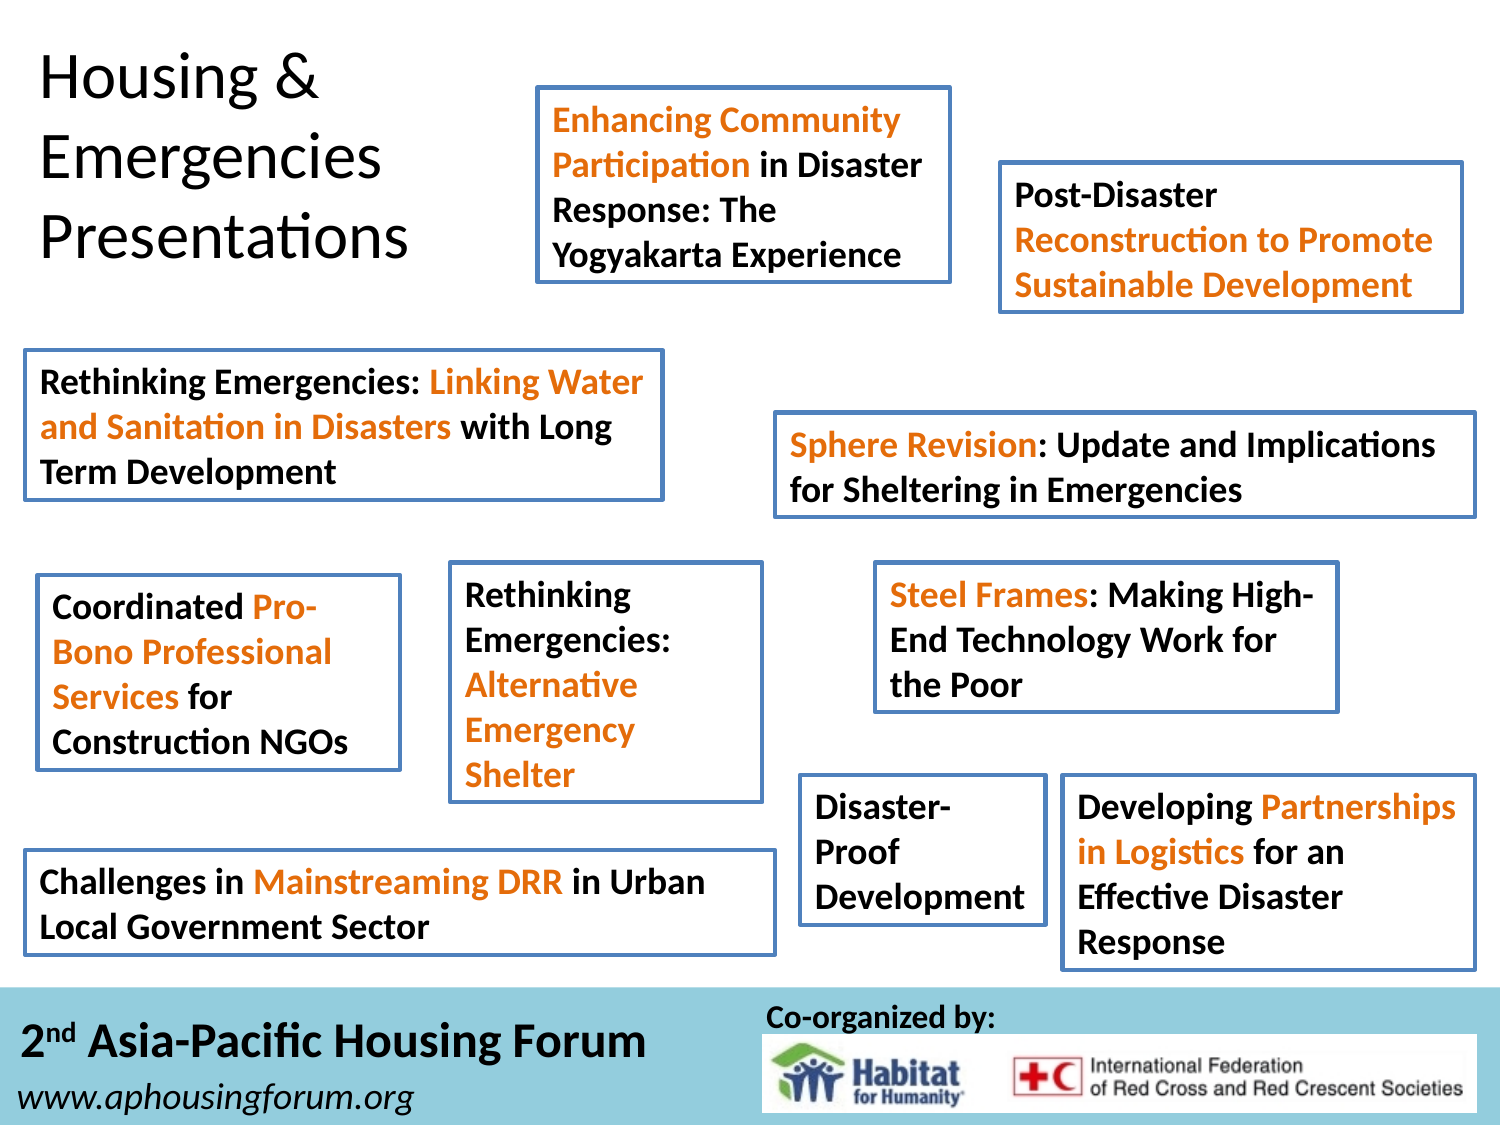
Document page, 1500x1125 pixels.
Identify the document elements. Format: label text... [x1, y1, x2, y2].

text_box Enhancing Community Participation in Disaster Response: The Yogyakarta Experience [535, 85, 952, 284]
text_box Rethinking Emergencies: Alternative Emergency Shelter [448, 560, 764, 804]
text_box Rethinking Emergencies: Linking Water and Sanitation in Disasters with Long Term Development [23, 348, 665, 502]
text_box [0, 987, 1500, 1125]
text_box Sphere Revision: Update and Implications for Sheltering in Emergencies [773, 410, 1477, 519]
text_box Steel Frames: Making High-End Technology Work for the Poor [873, 560, 1340, 714]
text_box Coordinated Pro-Bono Professional Services for Construction NGOs [35, 573, 402, 772]
text_box Developing Partnerships in Logistics for an Effective Disaster Response [1060, 773, 1477, 972]
text_box Disaster-Proof Development [798, 773, 1048, 927]
text_box Post-Disaster Reconstruction to Promote Sustainable Development [998, 160, 1464, 314]
text_box Housing & Emergencies Presentations [24, 24, 438, 280]
text_box Challenges in Mainstreaming DRR in Urban Local Government Sector [23, 848, 777, 957]
